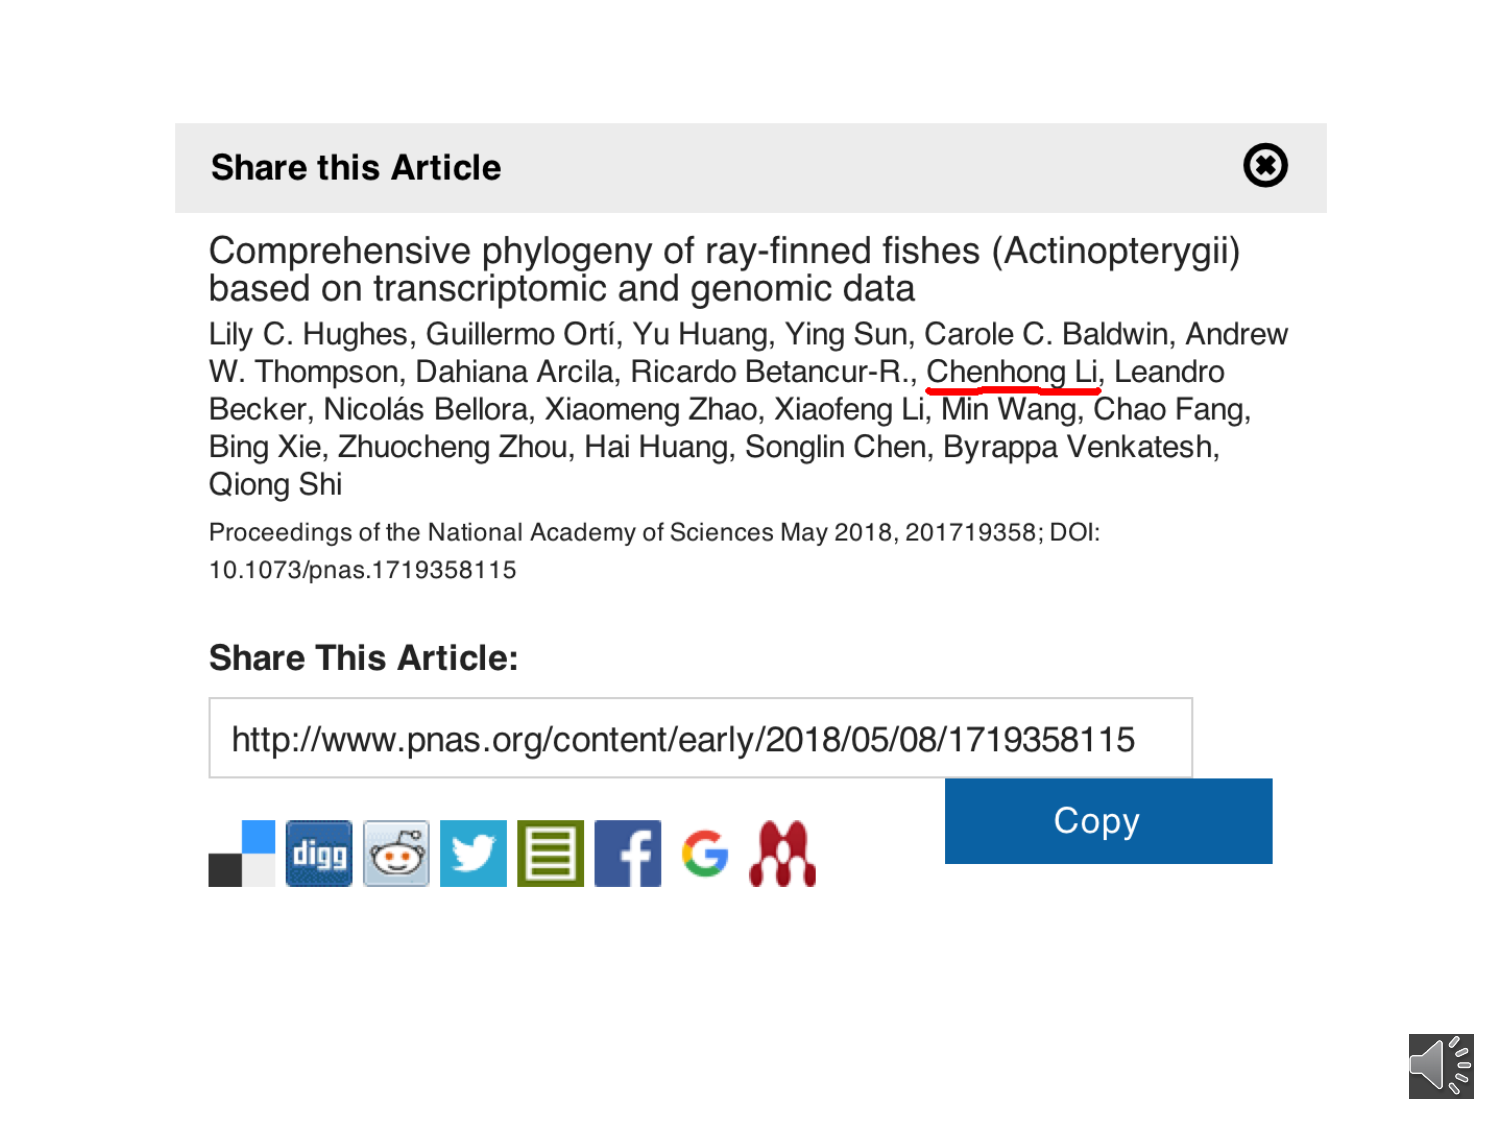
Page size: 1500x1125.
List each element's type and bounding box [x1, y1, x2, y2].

picture [171, 117, 1329, 1008]
picture [1408, 1033, 1476, 1101]
